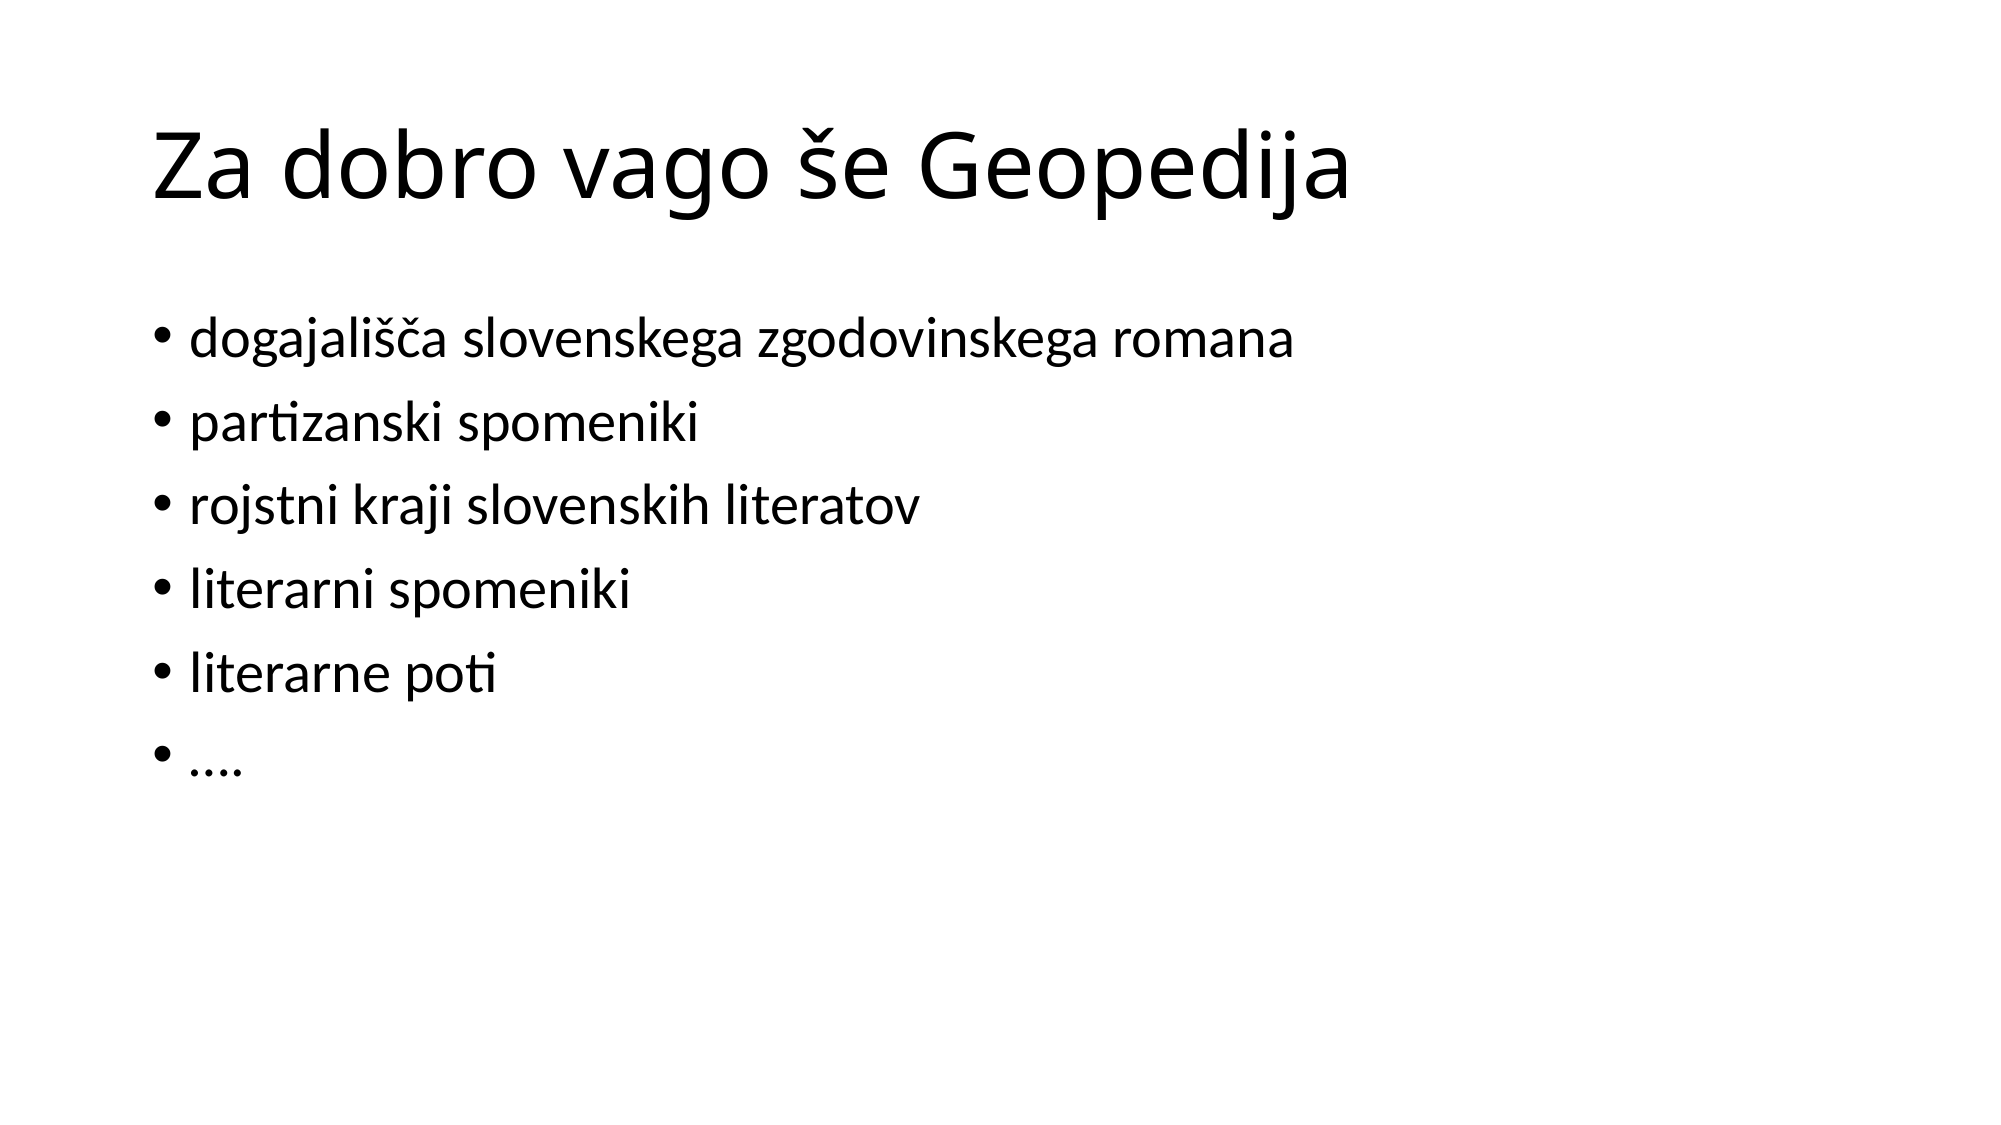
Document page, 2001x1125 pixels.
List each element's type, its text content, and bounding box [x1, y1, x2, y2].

title Za dobro vago še Geopedija [137, 59, 1863, 278]
list dogajališča slovenskega zgodovinskega romana partizanski spomeniki rojstni kraji slovenskih literatov literarni spomeniki literarne poti …. [137, 299, 1863, 1014]
